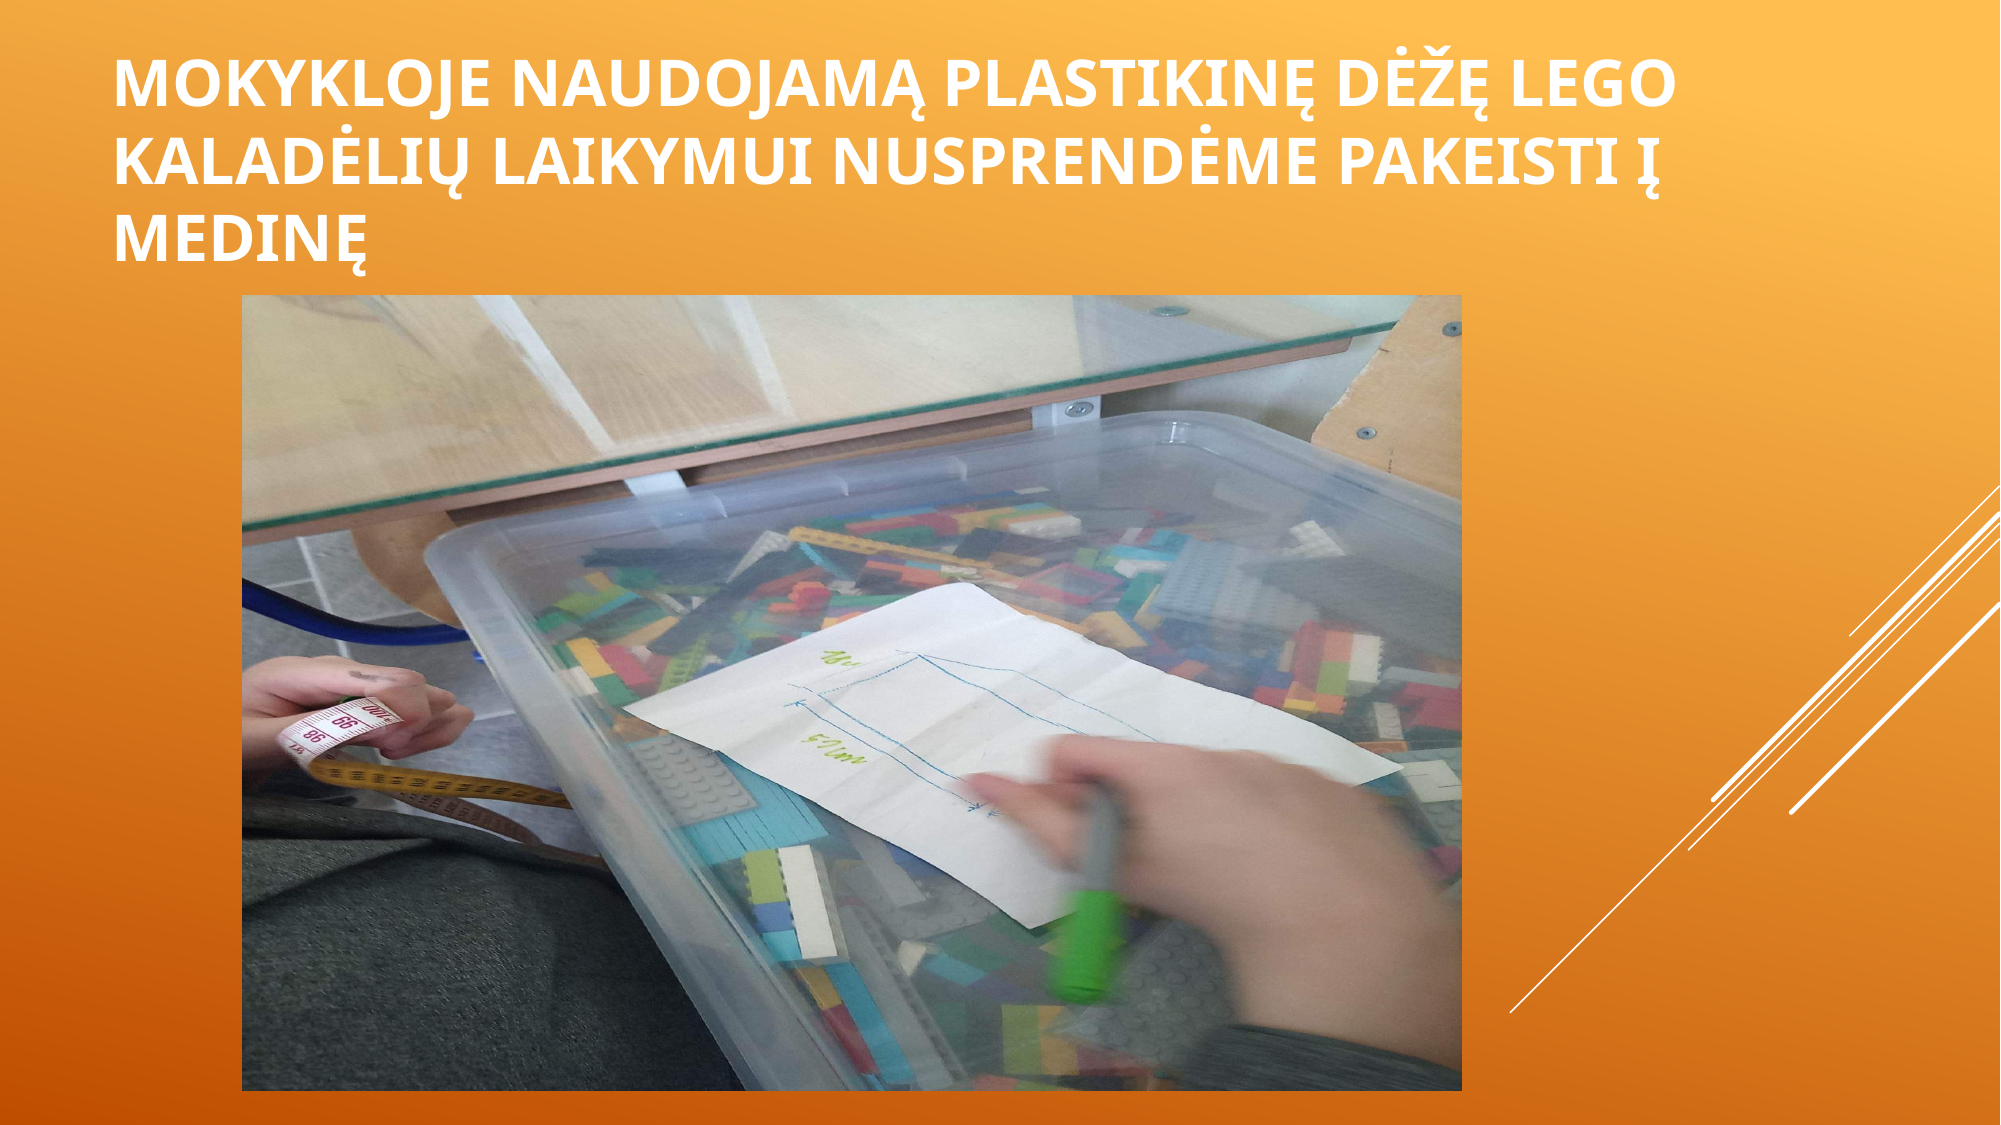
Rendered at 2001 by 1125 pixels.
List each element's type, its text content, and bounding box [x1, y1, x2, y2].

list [242, 295, 1462, 1091]
title Mokykloje naudojamą plastikinę dėžę LEGO kaladėlių laikymui nusprendėme pakeisti į medinę [96, 34, 1910, 283]
